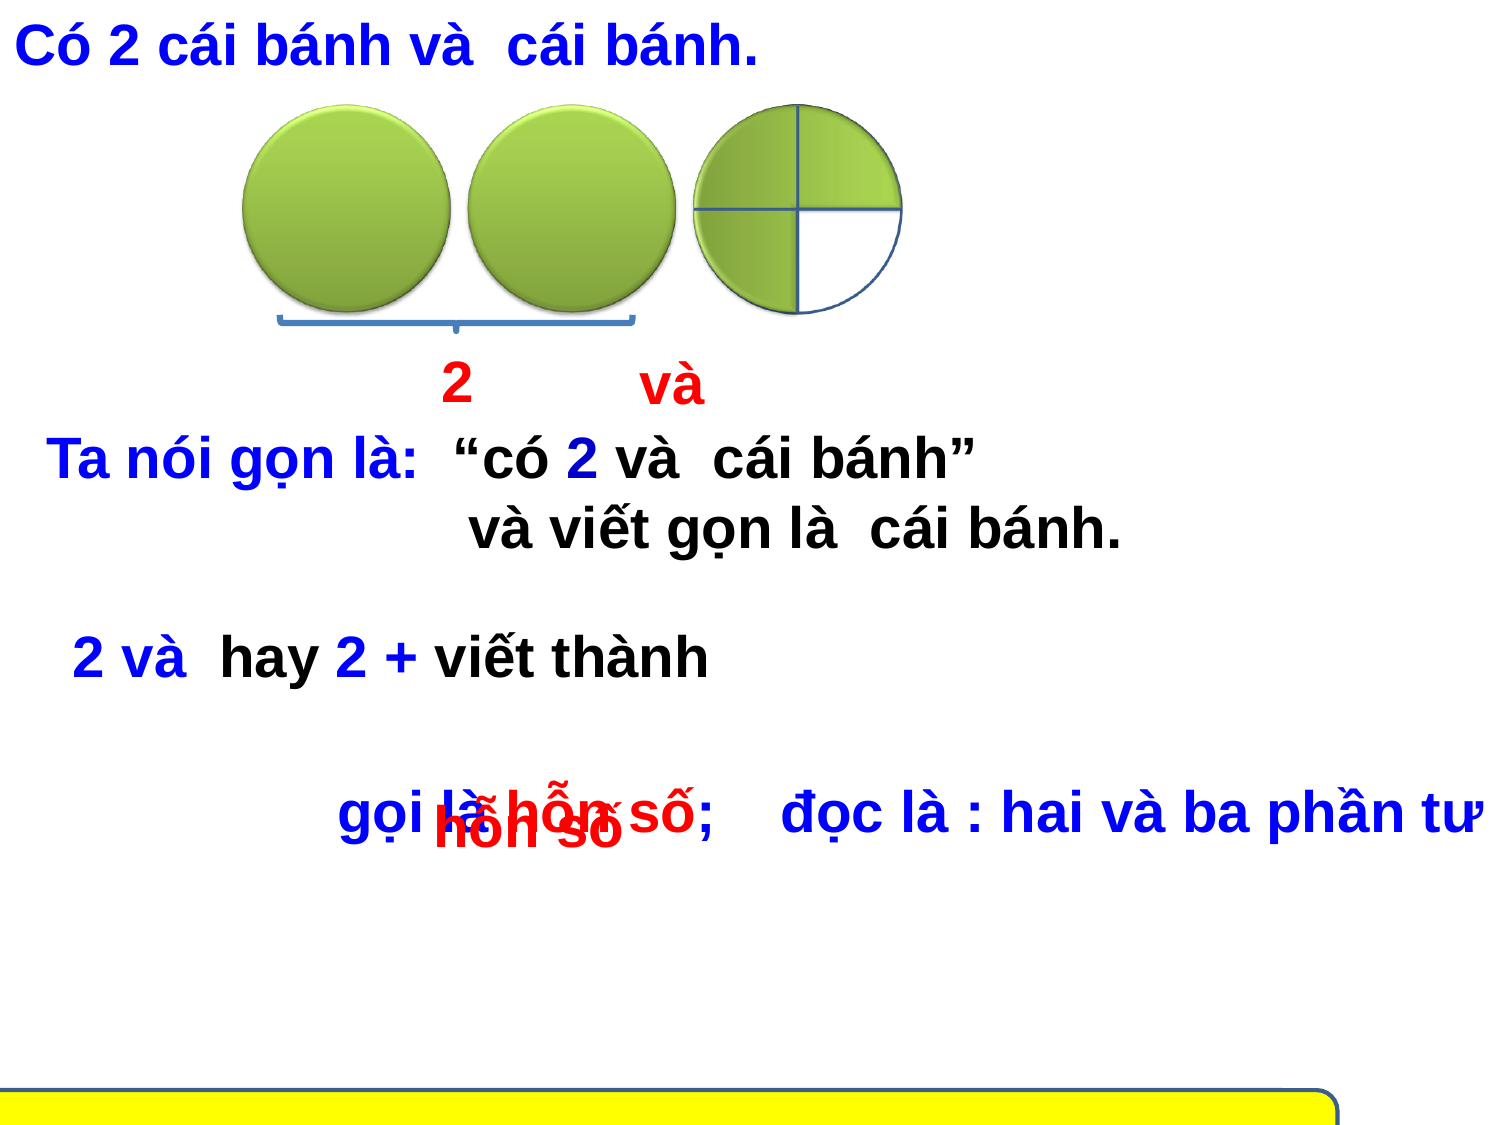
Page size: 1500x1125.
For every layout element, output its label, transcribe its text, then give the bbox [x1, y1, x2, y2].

text_box Con có nhận xét gì về cách đọc phân số trên? [0, 1087, 1340, 1125]
text_box hỗn số [418, 781, 732, 867]
text_box 2 [426, 336, 515, 421]
text_box và [624, 338, 725, 424]
picture [235, 93, 913, 326]
